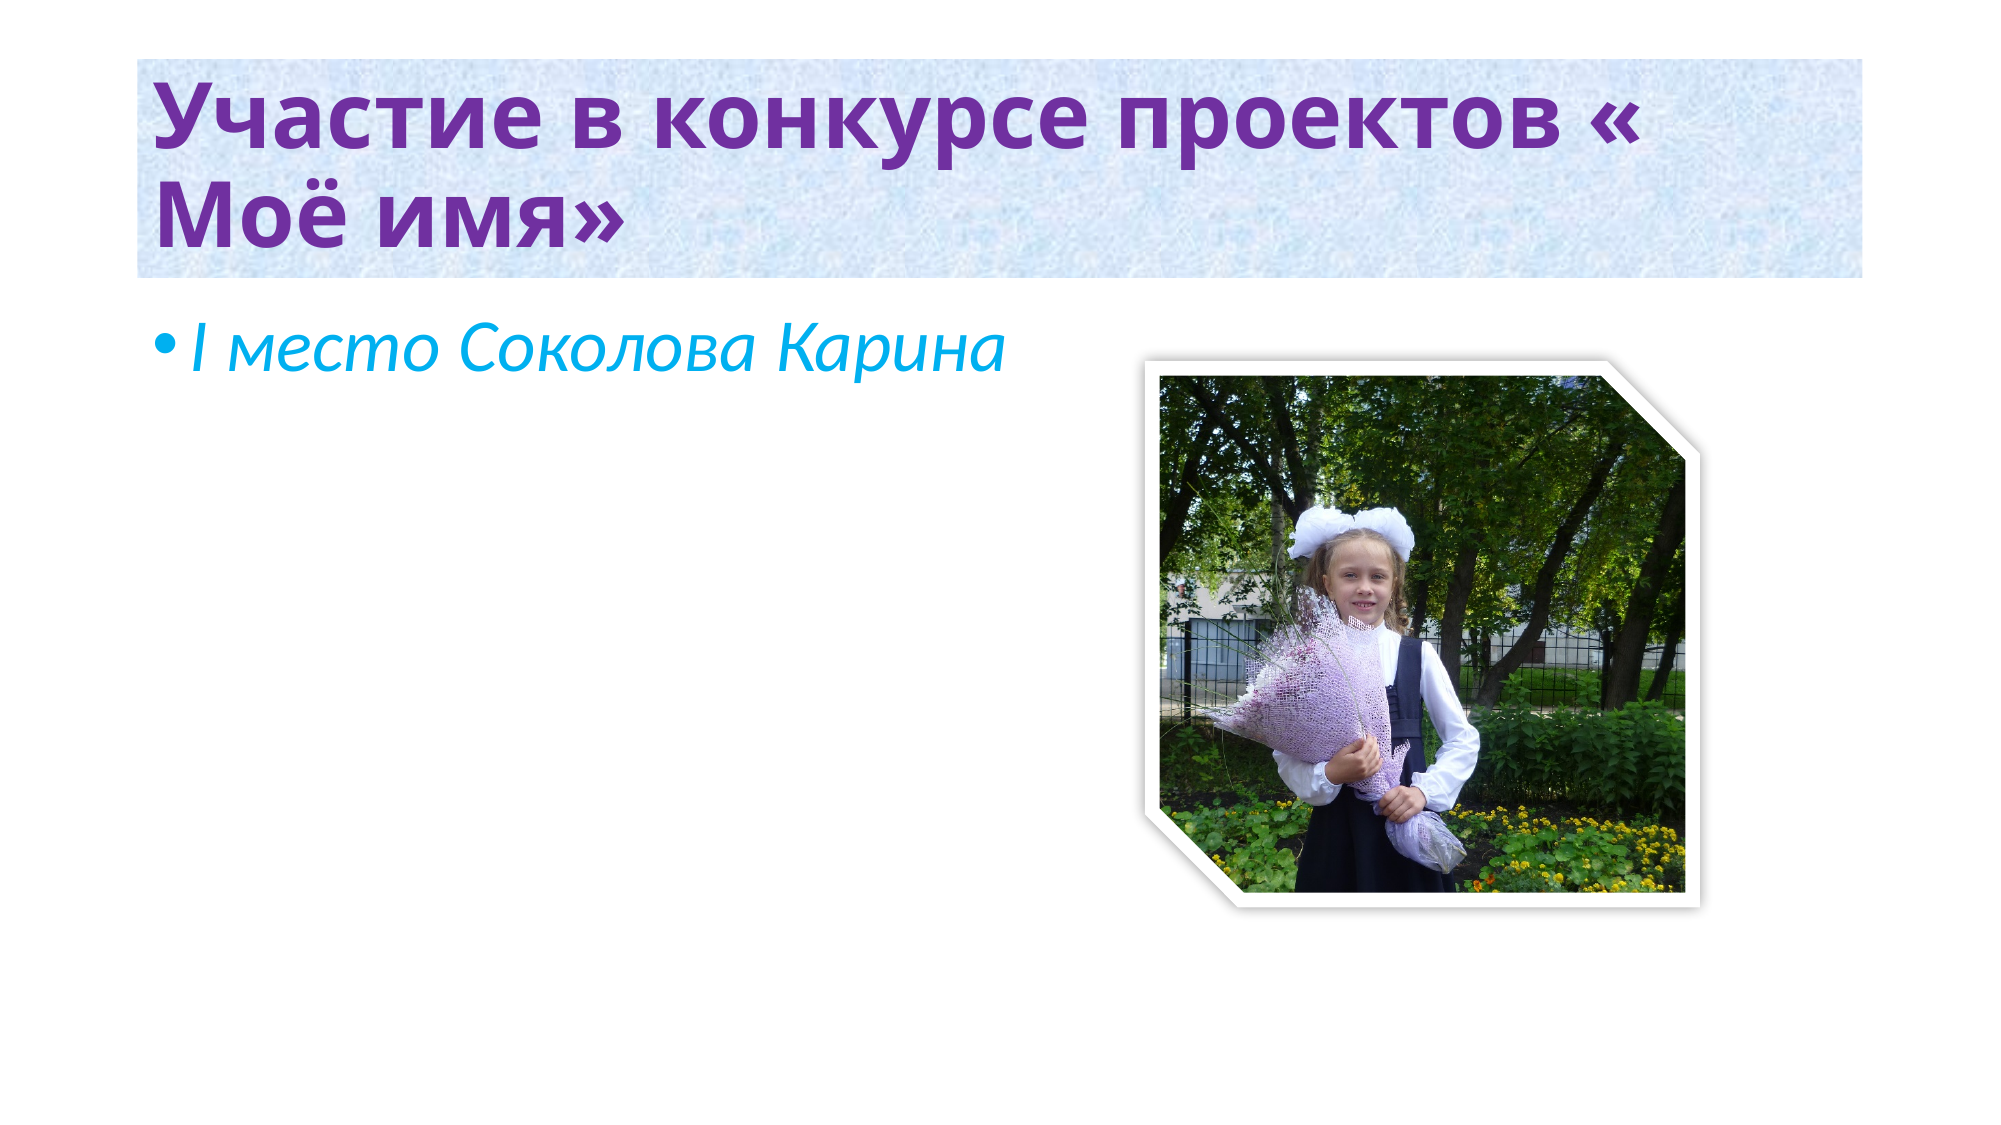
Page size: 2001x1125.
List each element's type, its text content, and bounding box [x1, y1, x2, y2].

title Участие в конкурсе проектов « Моё имя» [137, 59, 1863, 278]
list I место Соколова Карина [137, 299, 1863, 1014]
picture [1151, 367, 1693, 901]
